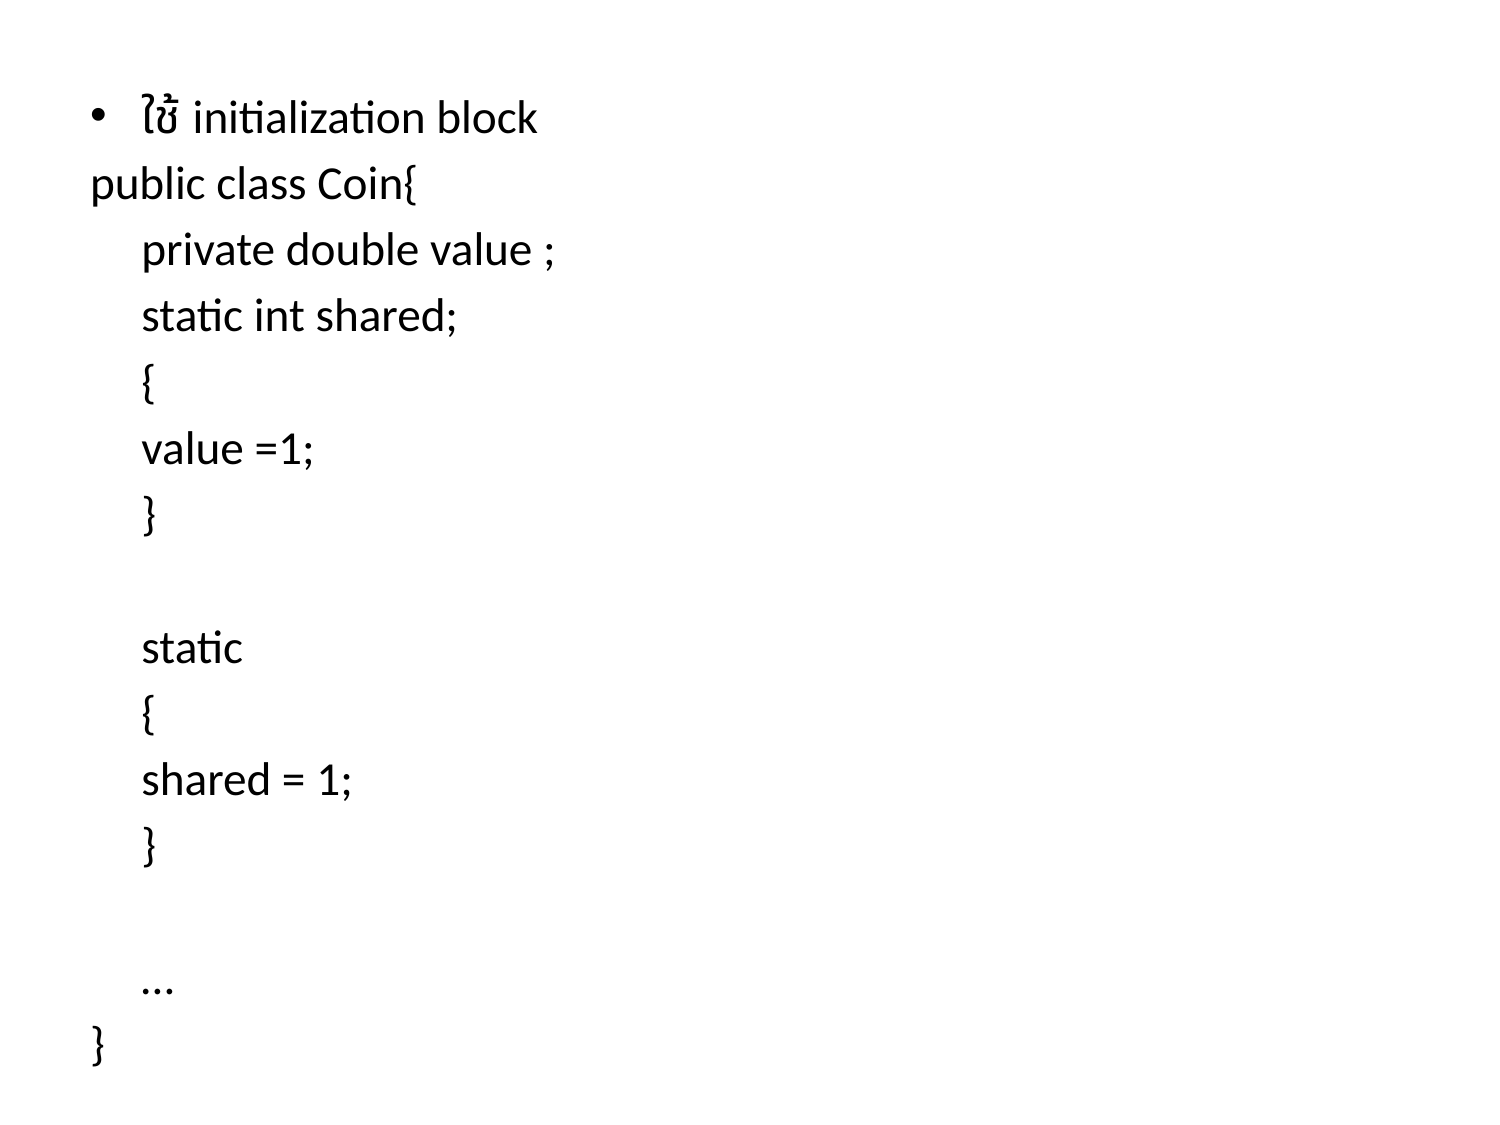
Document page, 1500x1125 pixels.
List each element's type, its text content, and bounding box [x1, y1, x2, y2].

list ใช้ initialization block public class Coin{ private double value ; static int shared; { value =1; } static { shared = 1; } … } [75, 78, 1425, 1083]
